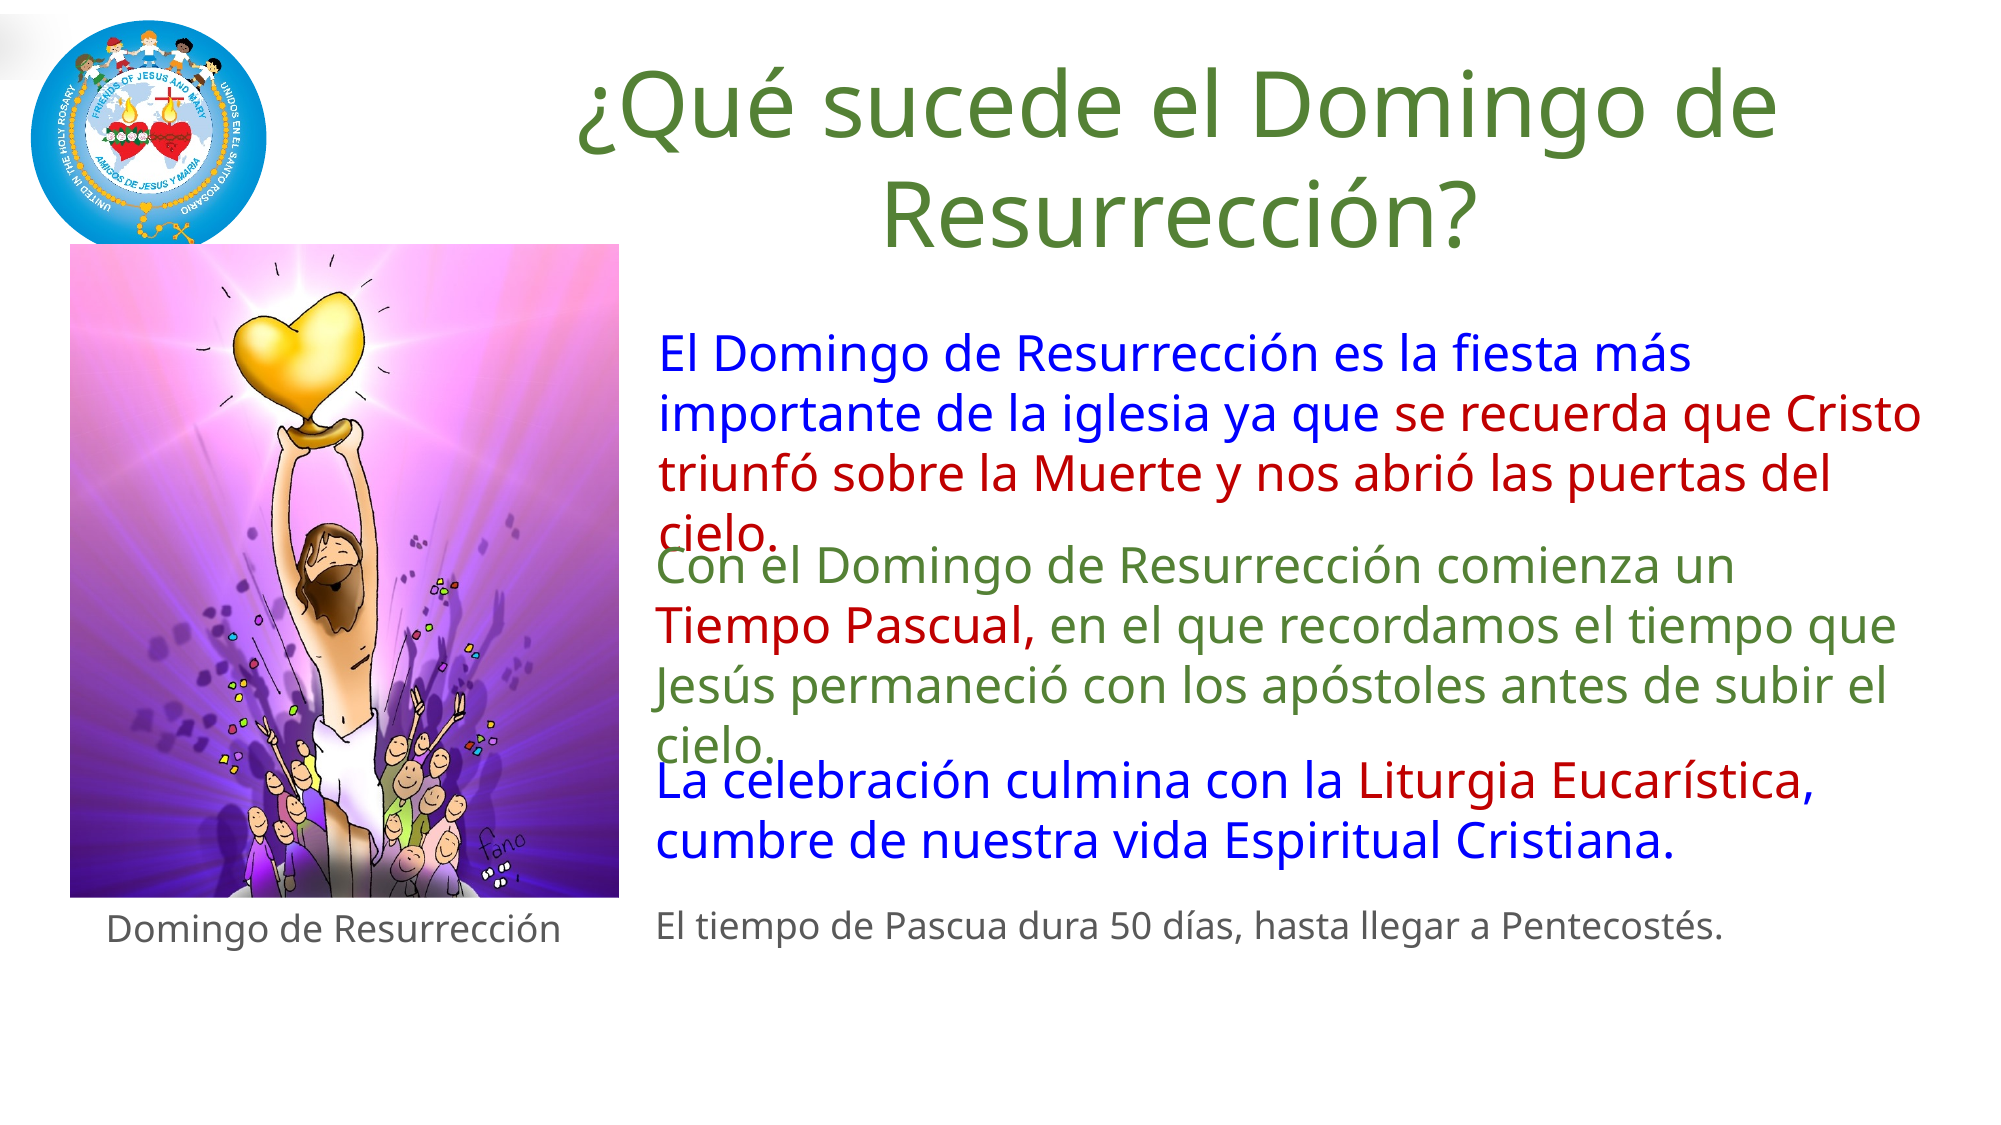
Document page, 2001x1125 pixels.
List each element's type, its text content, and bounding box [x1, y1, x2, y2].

text_box ¿Qué sucede el Domingo de Resurrección? [362, 38, 1997, 274]
picture [55, 30, 619, 898]
text_box La celebración culmina con la Liturgia Eucarística, cumbre de nuestra vida Espiritual Cristiana. [640, 740, 1918, 876]
text_box El Domingo de Resurrección es la fiesta más importante de la iglesia ya que se recuerda que Cristo triunfó sobre la Muerte y nos abrió las puertas del cielo. [643, 314, 1973, 570]
text_box Domingo de Resurrección [49, 897, 619, 958]
text_box El tiempo de Pascua dura 50 días, hasta llegar a Pentecostés. [640, 894, 1758, 955]
text_box Con el Domingo de Resurrección comienza un Tiempo Pascual, en el que recordamos el tiempo que Jesús permaneció con los apóstoles antes de subir el cielo. [640, 526, 1918, 740]
